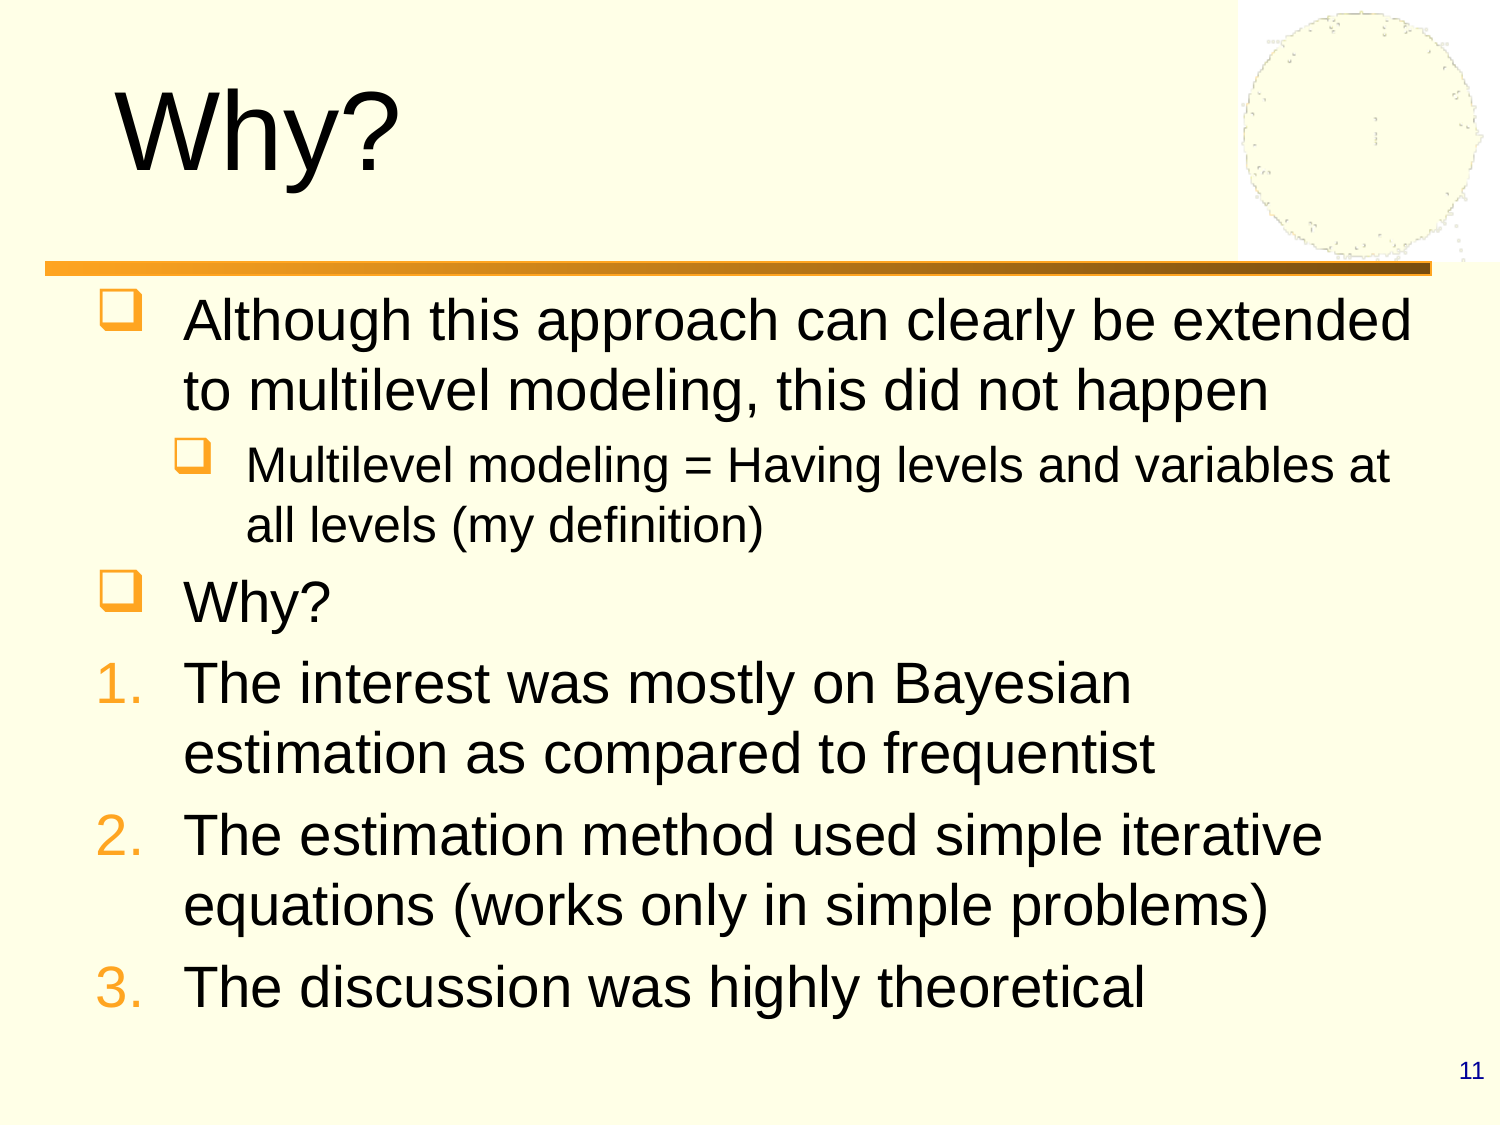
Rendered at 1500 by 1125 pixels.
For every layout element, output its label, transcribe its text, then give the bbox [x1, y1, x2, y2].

list Although this approach can clearly be extended to multilevel modeling, this did not happen Multilevel modeling = Having levels and variables at all levels (my definition) Why? The interest was mostly on Bayesian estimation as compared to frequentist The estimation method used simple iterative equations (works only in simple problems) The discussion was highly theoretical [80, 274, 1431, 1101]
slide_number 11 [1387, 1046, 1500, 1125]
title Why? [99, 49, 1347, 201]
